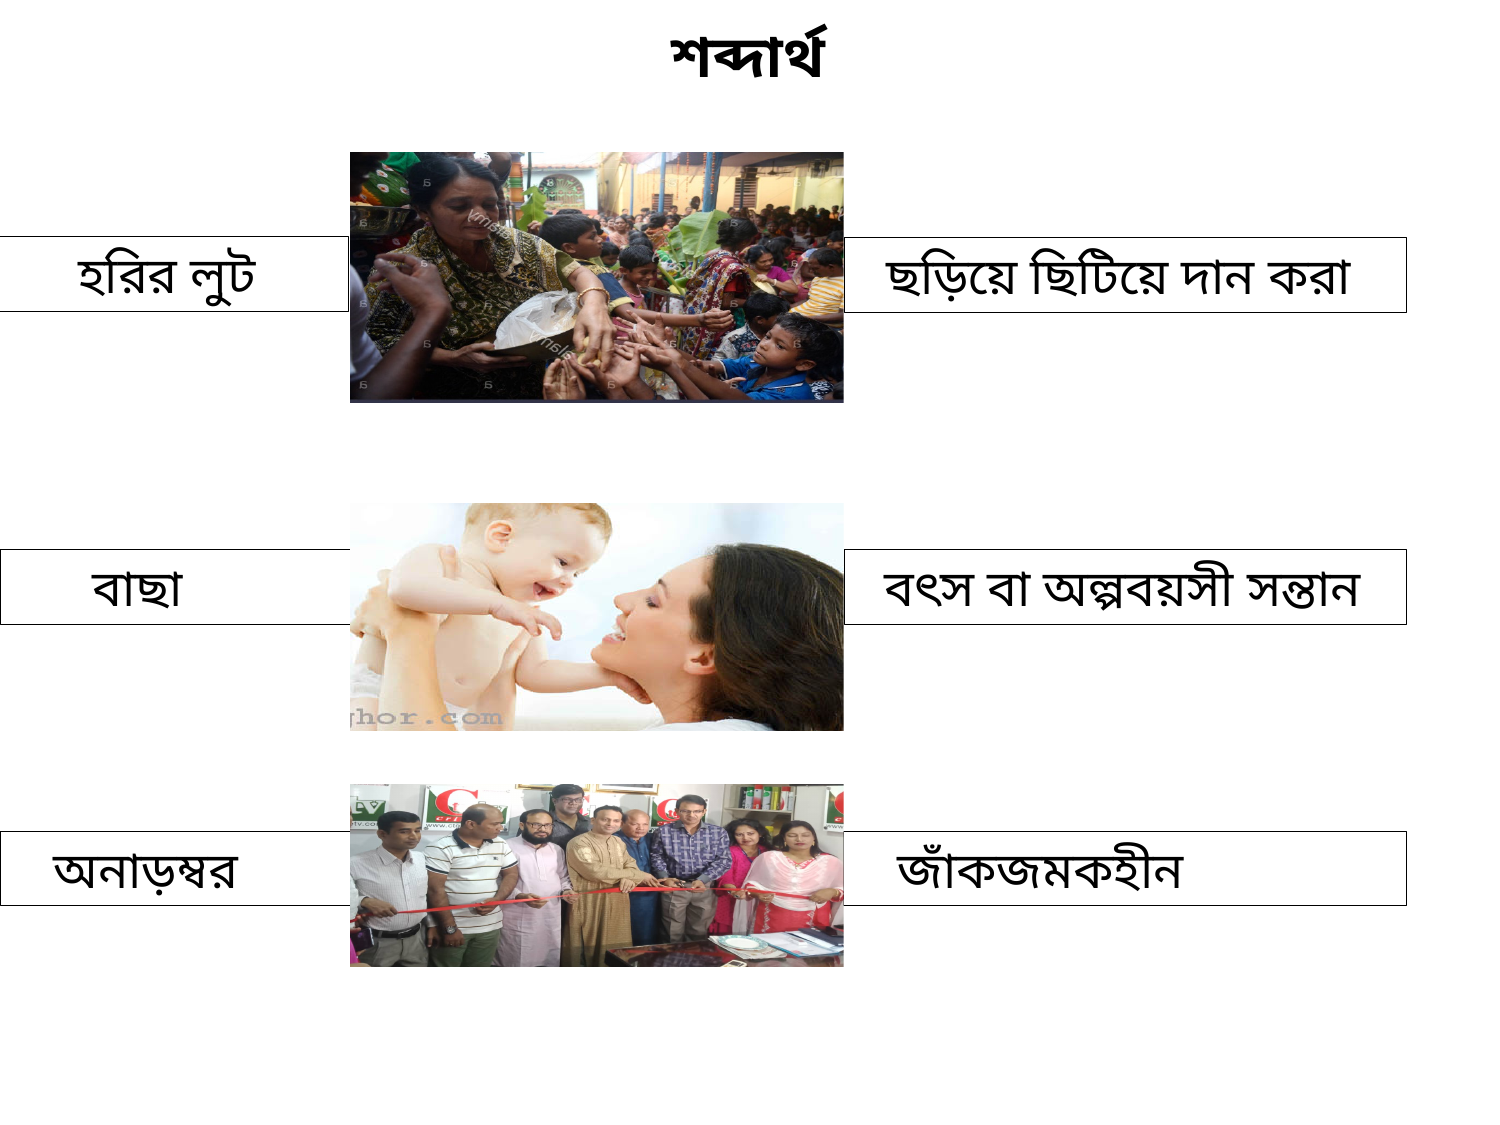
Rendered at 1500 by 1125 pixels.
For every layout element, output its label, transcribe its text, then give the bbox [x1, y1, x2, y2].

text_box বৎস বা অল্পবয়সী সন্তান [848, 549, 1407, 625]
text_box জাঁকজমকহীন [848, 830, 1407, 906]
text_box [0, 502, 844, 731]
text_box ছড়িয়ে ছিটিয়ে দান করা [848, 237, 1407, 312]
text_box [0, 152, 844, 403]
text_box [0, 784, 844, 967]
text_box শব্দার্থ [387, 11, 1125, 96]
